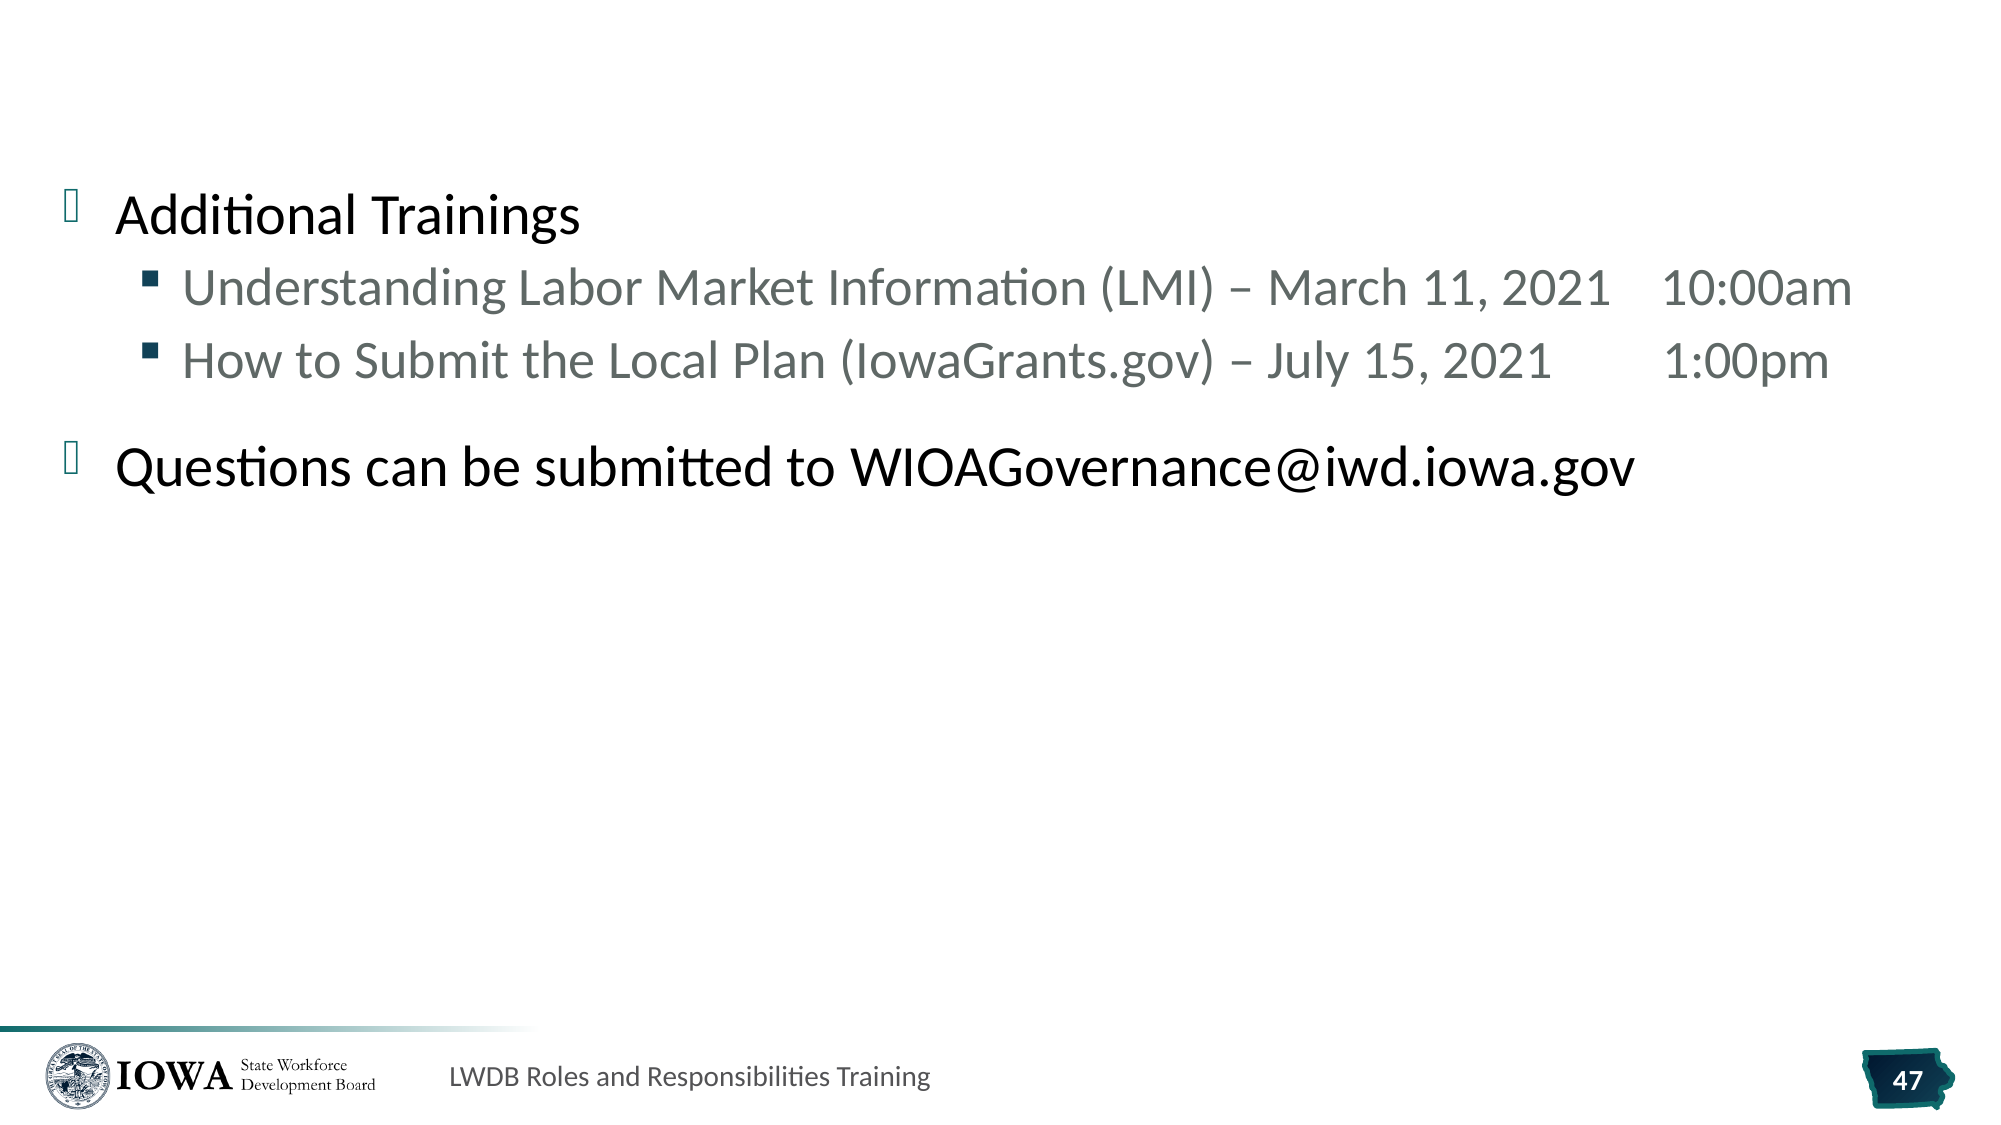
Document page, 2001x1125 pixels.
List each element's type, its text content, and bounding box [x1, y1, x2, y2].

list Additional Trainings Understanding Labor Market Information (LMI) – March 11, 2021 10:00am How to Submit the Local Plan (IowaGrants.gov) – July 15, 2021 1:00pm Questions can be submitted to WIOAGovernance@iwd.iowa.gov [47, 168, 1893, 982]
picture [44, 1041, 381, 1111]
footer LWDB Roles and Responsibilities Training [434, 1045, 1794, 1105]
